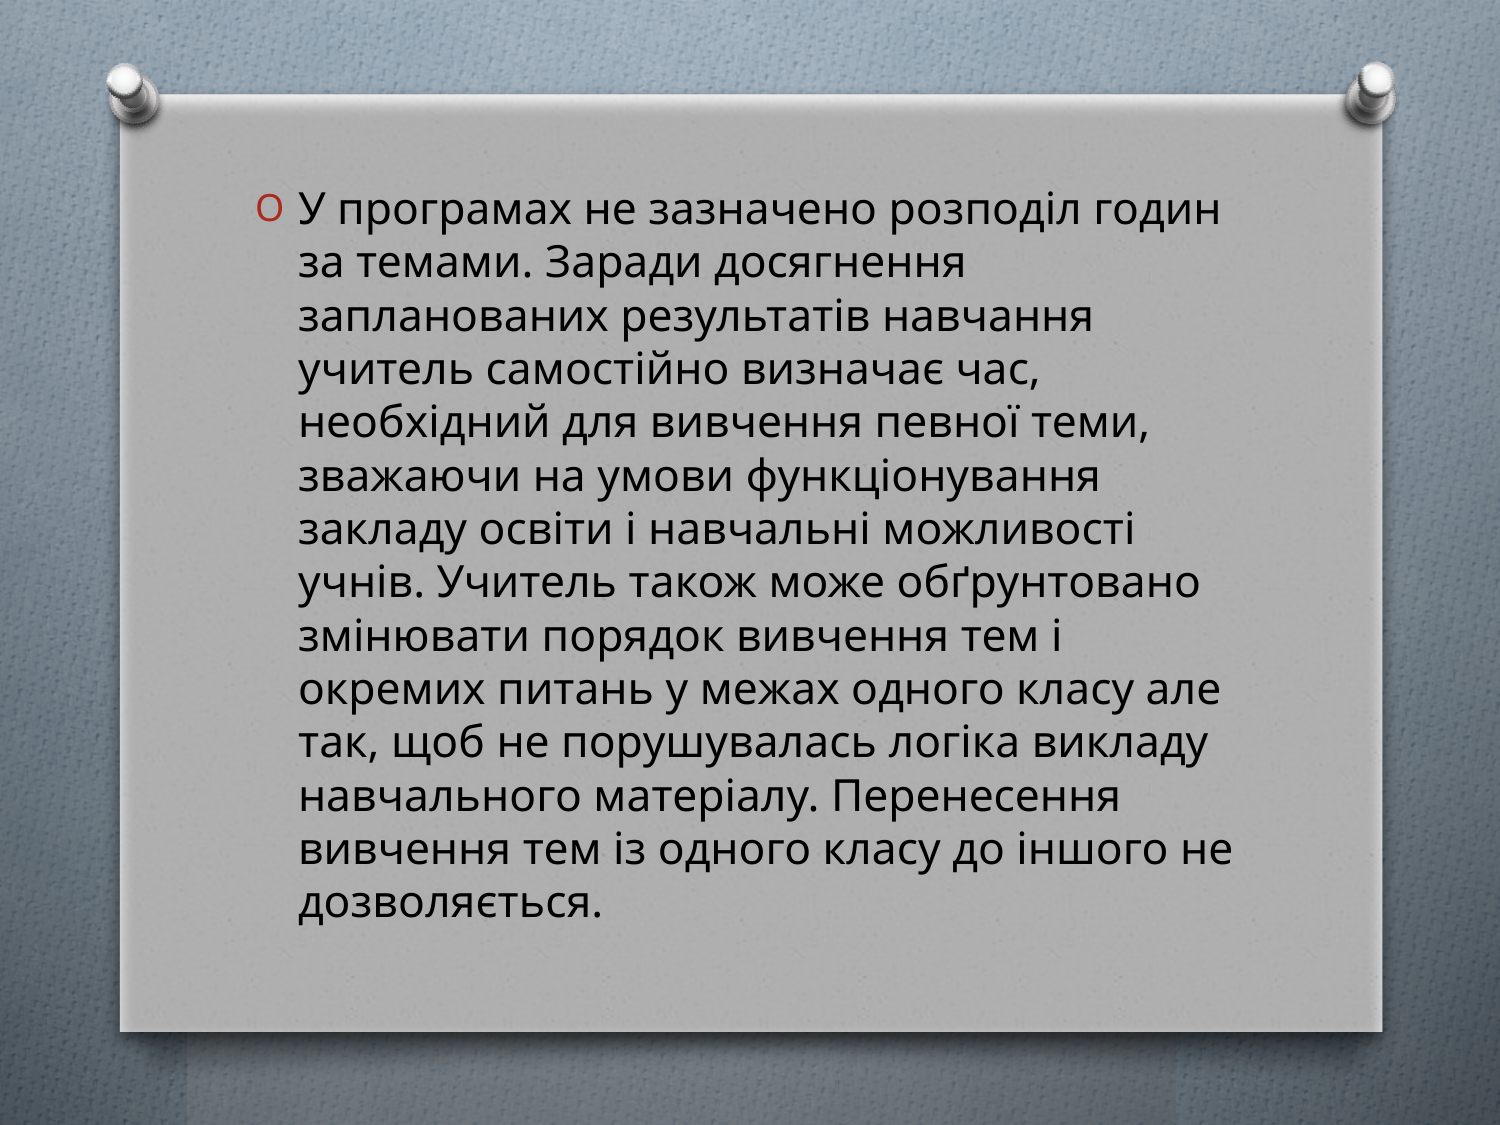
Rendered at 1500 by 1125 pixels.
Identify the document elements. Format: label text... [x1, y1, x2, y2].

picture [1317, 35, 1439, 156]
picture [75, 29, 198, 153]
list У програмах не зазначено розподіл годин за темами. Заради досягнення запланованих результатів навчання учитель самостійно визначає час, необхідний для вивчення певної теми, зважаючи на умови функціонування закладу освіти і навчальні можливості учнів. Учитель також може обґрунтовано змінювати порядок вивчення тем і окремих питань у межах одного класу але так, щоб не порушувалась логіка викладу навчального матеріалу. Перенесення вивчення тем із одного класу до іншого не дозволяється. [240, 172, 1257, 939]
